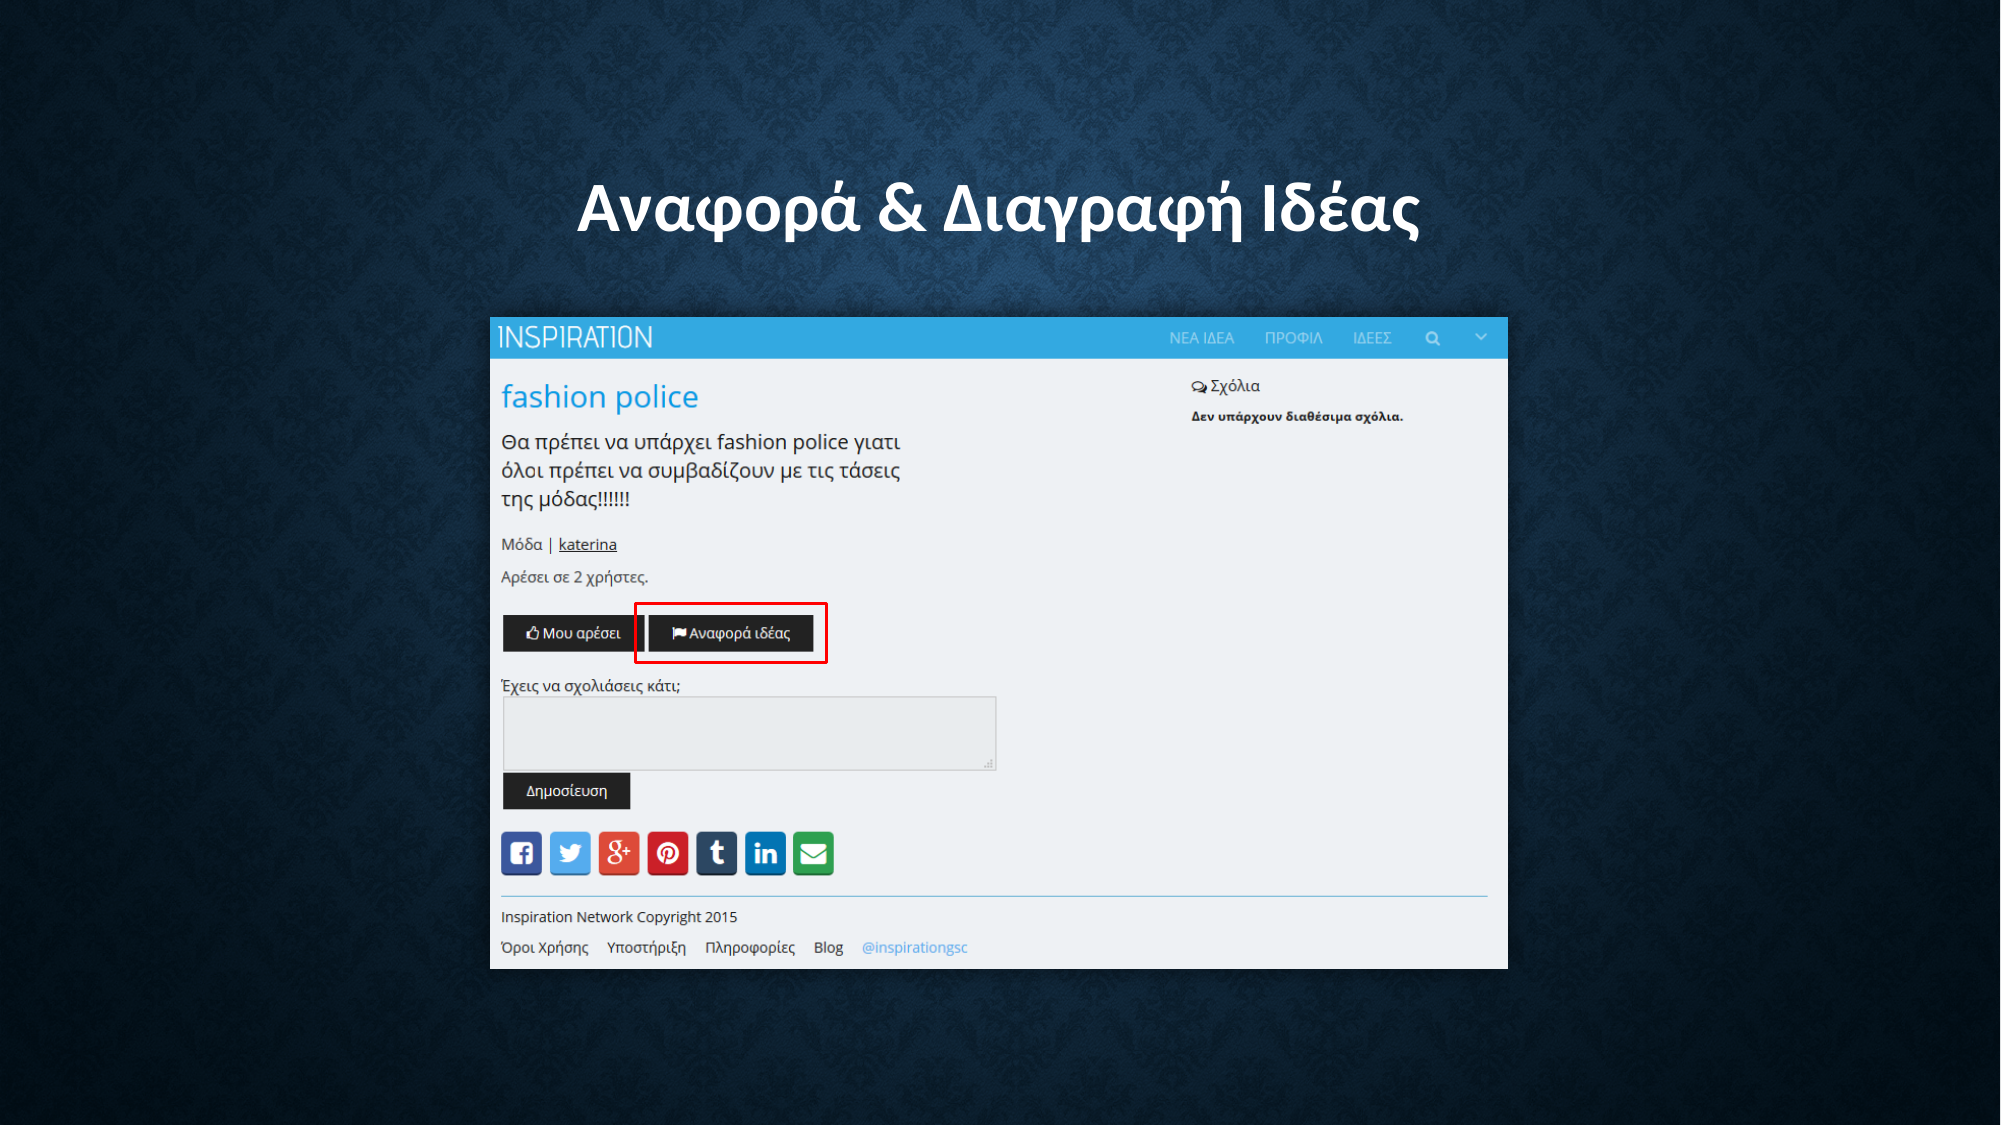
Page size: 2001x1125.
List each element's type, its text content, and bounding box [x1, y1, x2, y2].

picture [490, 317, 1508, 969]
title Αναφορά & Διαγραφή Ιδέας [149, 99, 1849, 318]
